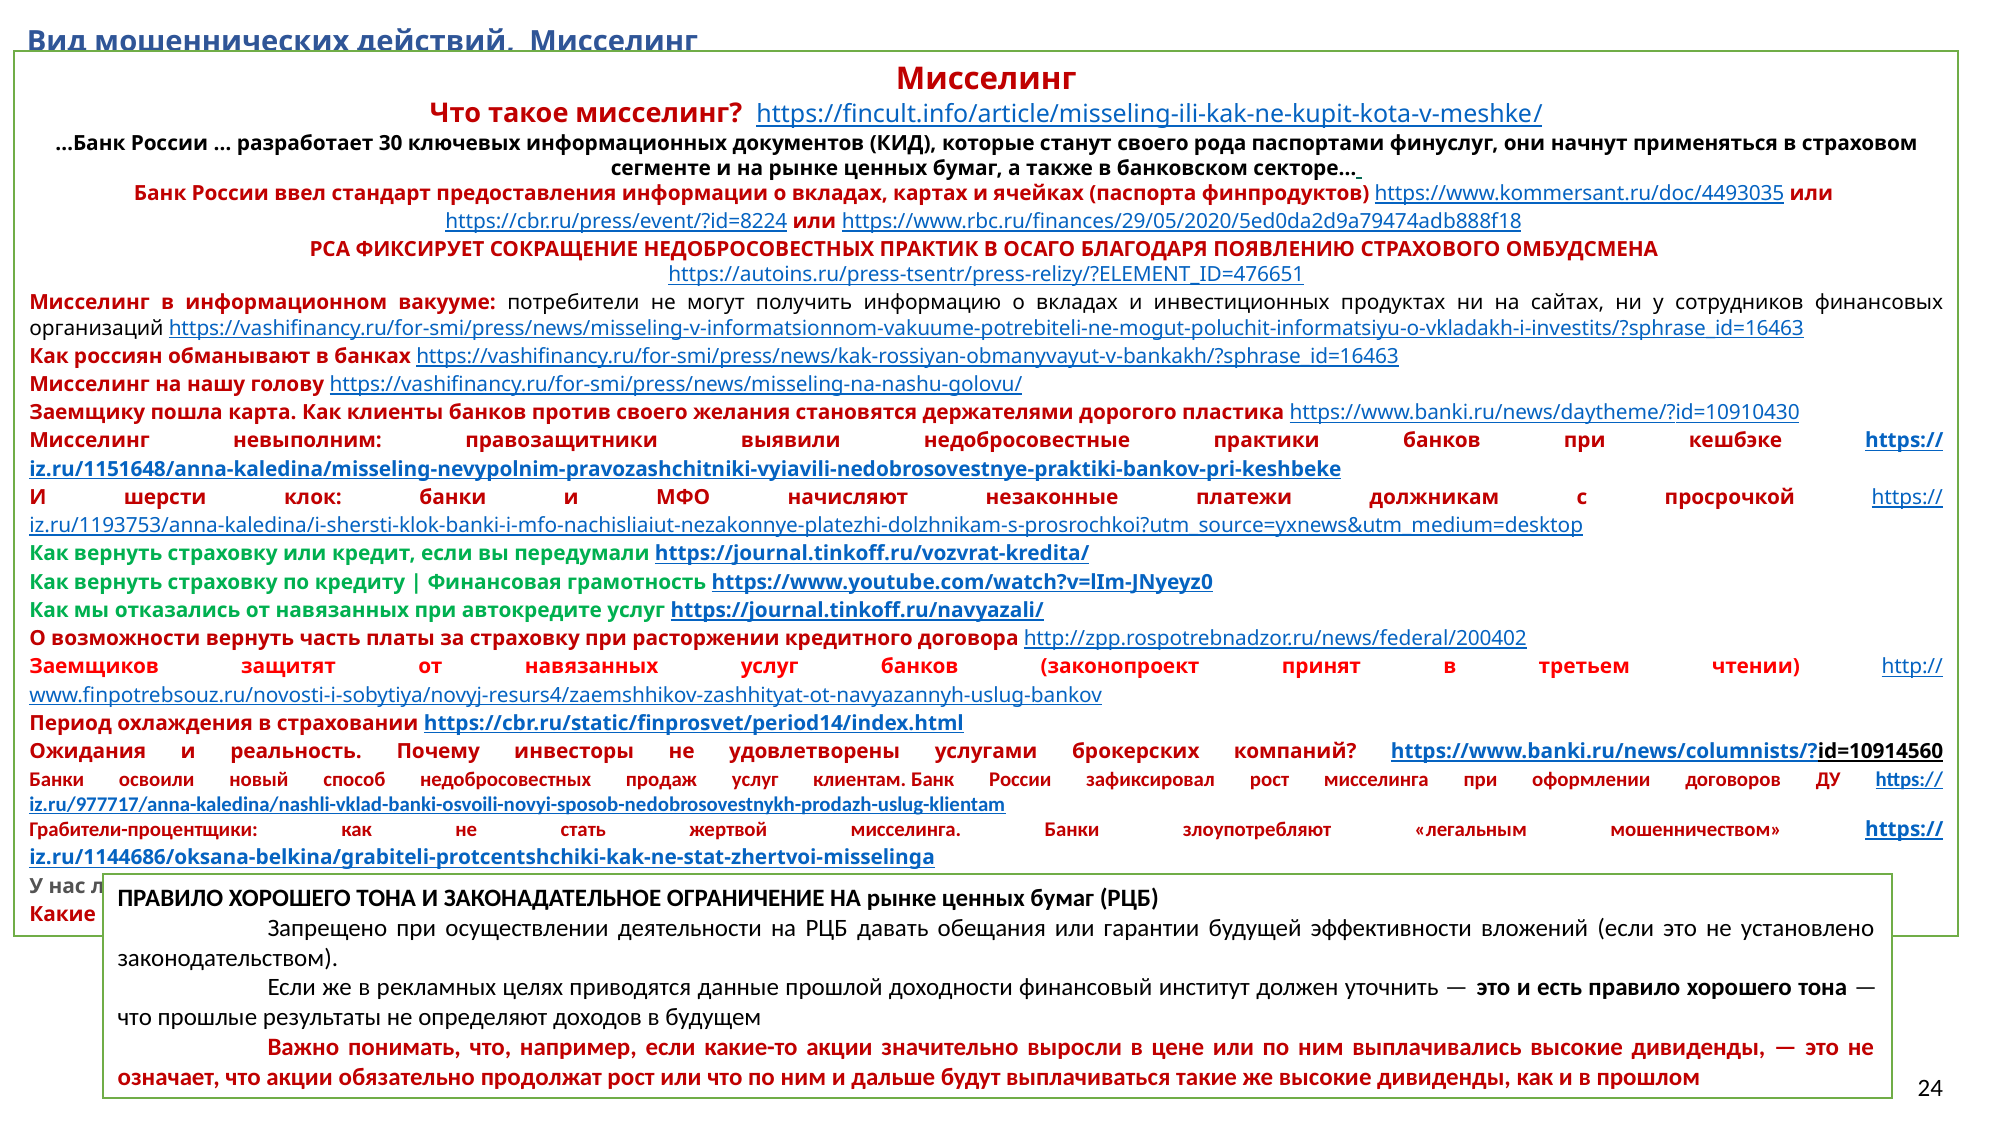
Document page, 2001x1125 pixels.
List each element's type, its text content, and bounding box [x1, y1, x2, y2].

title Вид мошеннических действий, Мисселинг [11, 19, 1959, 100]
slide_number 24 [1866, 1072, 1959, 1101]
text_box ПРАВИЛО ХОРОШЕГО ТОНА И ЗАКОНАДАТЕЛЬНОЕ ОГРАНИЧЕНИЕ НА рынке ценных бумаг (РЦБ) Запрещено при осуществлении деятельности на РЦБ давать обещания или гарантии будущей эффективности вложений (если это не установлено законодательством). Если же в рекламных целях приводятся данные прошлой доходности финансовый институт должен уточнить — это и есть правило хорошего тона — что прошлые результаты не определяют доходов в будущем Важно понимать, что, например, если какие-то акции значительно выросли в цене или по ним выплачивались высокие дивиденды, — это не означает, что акции обязательно продолжат рост или что по ним и дальше будут выплачиваться такие же высокие дивиденды, как и в прошлом [102, 873, 1893, 1099]
text_box Мисселинг Что такое мисселинг? https://fincult.info/article/misseling-ili-kak-ne-kupit-kota-v-meshke/ …Банк России … разработает 30 ключевых информационных документов (КИД), которые станут своего рода паспортами финуслуг, они начнут применяться в страховом сегменте и на рынке ценных бумаг, а также в банковском секторе… Банк России ввел стандарт предоставления информации о вкладах, картах и ячейках (паспорта финпродуктов) https://www.kommersant.ru/doc/4493035 или https://cbr.ru/press/event/?id=8224 или https://www.rbc.ru/finances/29/05/2020/5ed0da2d9a79474adb888f18 РСА ФИКСИРУЕТ СОКРАЩЕНИЕ НЕДОБРОСОВЕСТНЫХ ПРАКТИК В ОСАГО БЛАГОДАРЯ ПОЯВЛЕНИЮ СТРАХОВОГО ОМБУДСМЕНА https://autoins.ru/press-tsentr/press-relizy/?ELEMENT_ID=476651 Мисселинг в информационном вакууме: потребители не могут получить информацию о вкладах и инвестиционных продуктах ни на сайтах, ни у сотрудников финансовых организаций https://vashifinancy.ru/for-smi/press/news/misseling-v-informatsionnom-vakuume-potrebiteli-ne-mogut-poluchit-informatsiyu-o-vkladakh-i-investits/?sphrase_id=16463 Как россиян обманывают в банках https://vashifinancy.ru/for-smi/press/news/kak-rossiyan-obmanyvayut-v-bankakh/?sphrase_id=16463 Мисселинг на нашу голову https://vashifinancy.ru/for-smi/press/news/misseling-na-nashu-golovu/ Заемщику пошла карта. Как клиенты банков против своего желания становятся держателями дорогого пластика https://www.banki.ru/news/daytheme/?id=10910430 Мисселинг невыполним: правозащитники выявили недобросовестные практики банков при кешбэке https://iz.ru/1151648/anna-kaledina/misseling-nevypolnim-pravozashchitniki-vyiavili-nedobrosovestnye-praktiki-bankov-pri-keshbeke И шерсти клок: банки и МФО начисляют незаконные платежи должникам с просрочкой https://iz.ru/1193753/anna-kaledina/i-shersti-klok-banki-i-mfo-nachisliaiut-nezakonnye-platezhi-dolzhnikam-s-prosrochkoi?utm_source=yxnews&utm_medium=desktop Как вернуть страховку или кредит, если вы передумали https://journal.tinkoff.ru/vozvrat-kredita/ Как вернуть страховку по кредиту | Финансовая грамотность https://www.youtube.com/watch?v=lIm-JNyeyz0 Как мы отказались от навязанных при автокредите услуг https://journal.tinkoff.ru/navyazali/ О возможности вернуть часть платы за страховку при расторжении кредитного договора http://zpp.rospotrebnadzor.ru/news/federal/200402 Заемщиков защитят от навязанных услуг банков (законопроект принят в третьем чтении) http://www.finpotrebsouz.ru/novosti-i-sobytiya/novyj-resurs4/zaemshhikov-zashhityat-ot-navyazannyh-uslug-bankov Период охлаждения в страховании https://cbr.ru/static/finprosvet/period14/index.html Ожидания и реальность. Почему инвесторы не удовлетворены услугами брокерских компаний? https://www.banki.ru/news/columnists/?id=10914560 Банки освоили новый способ недобросовестных продаж услуг клиентам. Банк России зафиксировал рост мисселинга при оформлении договоров ДУ https://iz.ru/977717/anna-kaledina/nashli-vklad-banki-osvoili-novyi-sposob-nedobrosovestnykh-prodazh-uslug-klientam Грабители-процентщики: как не стать жертвой мисселинга. Банки злоупотребляют «легальным мошенничеством» https://iz.ru/1144686/oksana-belkina/grabiteli-protcentshchiki-kak-ne-stat-zhertvoi-misselinga У нас любят говорить: «Не мешайте рынку продавать», пока не пострадал кто-то из родственников — Михаил Мамута https://cbr.ru/press/event/?id=9575 Какие неприемлемые практики применяют страховщики? https://www.banki.ru/news/daytheme/?id=10947366 [13, 50, 1959, 937]
